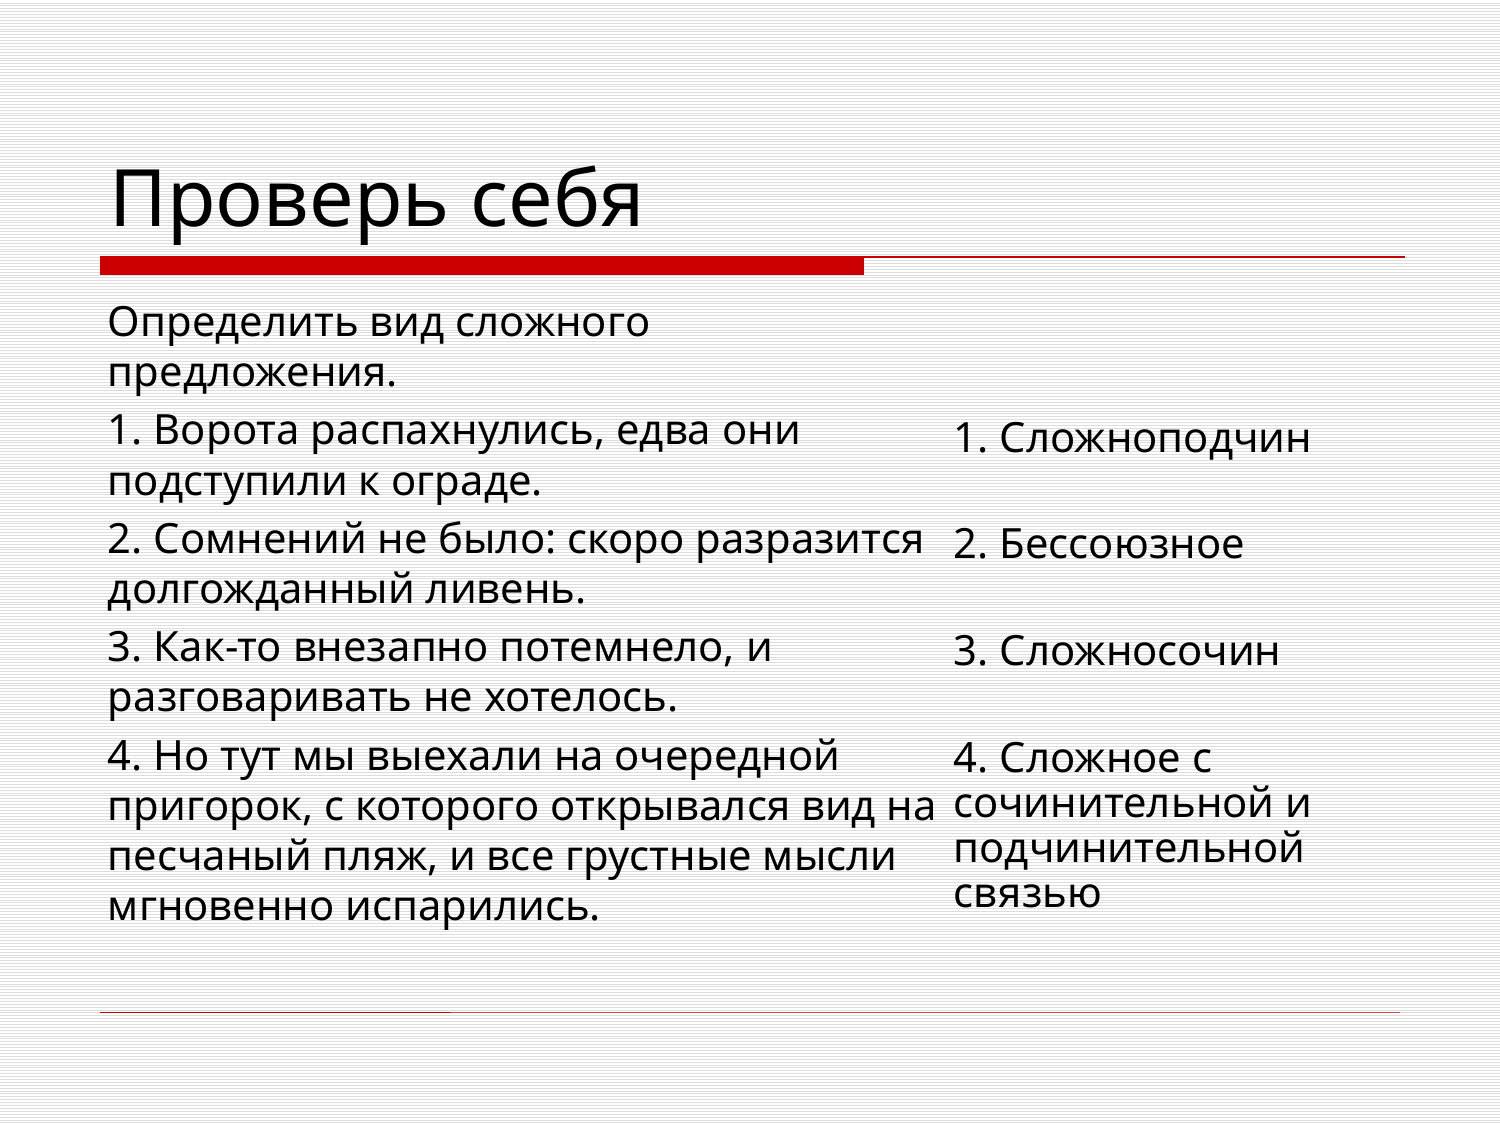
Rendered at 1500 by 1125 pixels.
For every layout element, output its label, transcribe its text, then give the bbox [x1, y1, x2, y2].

text_box [974, 290, 1400, 408]
text_box 1. Сложноподчин 2. Бессоюзное 3. Сложносочин 4. Сложное с сочинительной и подчинительной связью [939, 408, 1412, 1000]
list Определить вид сложного предложения. 1. Ворота распахнулись, едва они подступили к ограде. 2. Сомнений не было: скоро разразится долгожданный ливень. 3. Как-то внезапно потемнело, и разговаривать не хотелось. 4. Но тут мы выехали на очередной пригорок, с которого открывался вид на песчаный пляж, и все грустные мысли мгновенно испарились. [92, 287, 963, 988]
text_box [974, 267, 1376, 290]
title Проверь себя [93, 49, 1407, 250]
